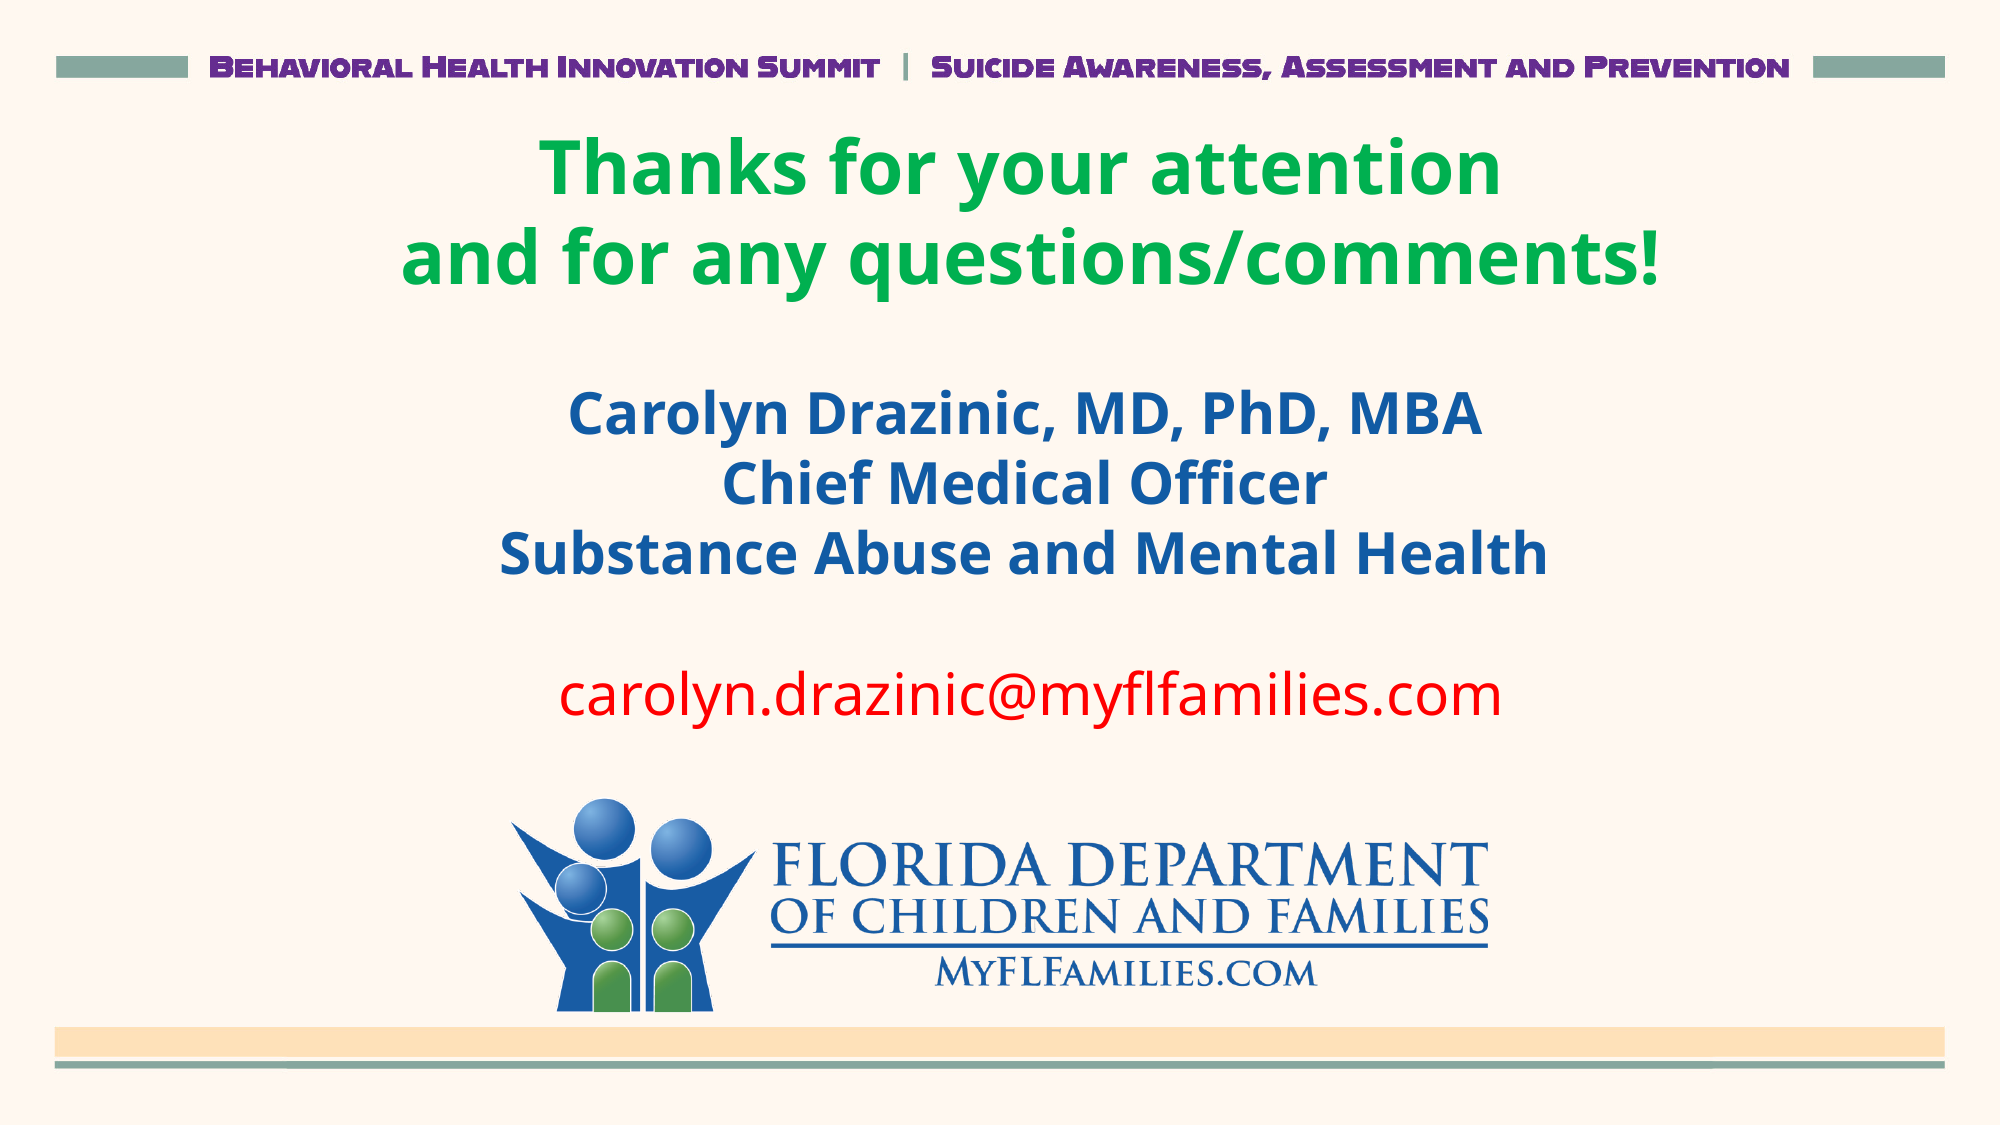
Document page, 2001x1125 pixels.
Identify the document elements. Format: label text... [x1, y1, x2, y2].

text_box carolyn.drazinic@myflfamilies.com [337, 650, 1725, 735]
picture [0, 0, 2000, 1125]
text_box Carolyn Drazinic, MD, PhD, MBA Chief Medical Officer Substance Abuse and Mental Health [324, 298, 1725, 674]
text_box Thanks for your attention and for any questions/comments! [337, 112, 1725, 308]
